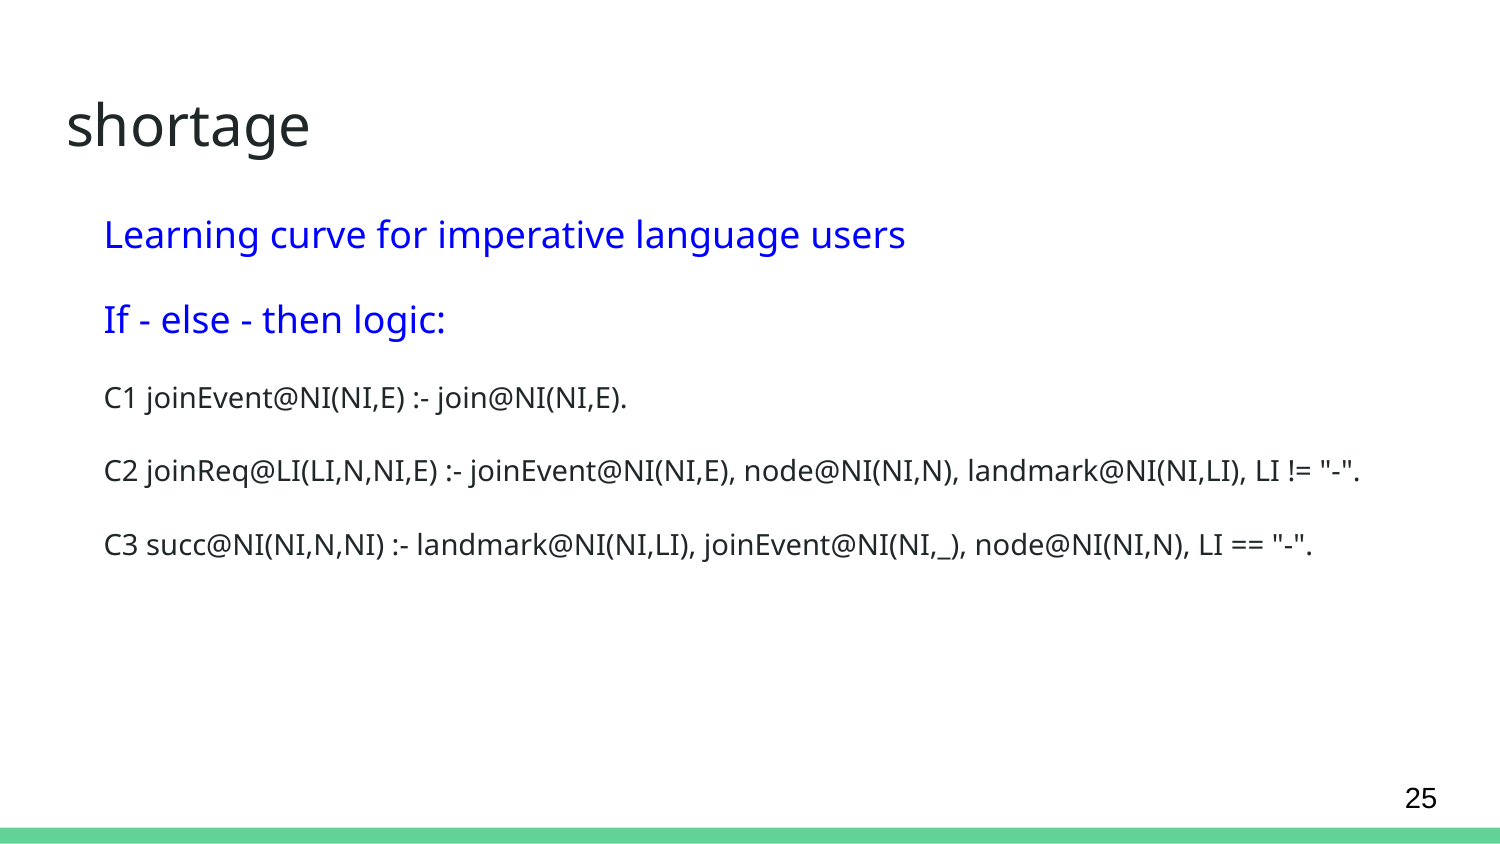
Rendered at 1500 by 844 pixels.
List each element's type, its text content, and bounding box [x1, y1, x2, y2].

slide_number ‹#› [1389, 764, 1480, 830]
list Learning curve for imperative language users If - else - then logic: C1 joinEvent@NI(NI,E) :- join@NI(NI,E). C2 joinReq@LI(LI,N,NI,E) :- joinEvent@NI(NI,E), node@NI(NI,N), landmark@NI(NI,LI), LI != "-". C3 succ@NI(NI,N,NI) :- landmark@NI(NI,LI), joinEvent@NI(NI,_), node@NI(NI,N), LI == "-". [51, 189, 1449, 750]
title shortage [51, 72, 1449, 167]
